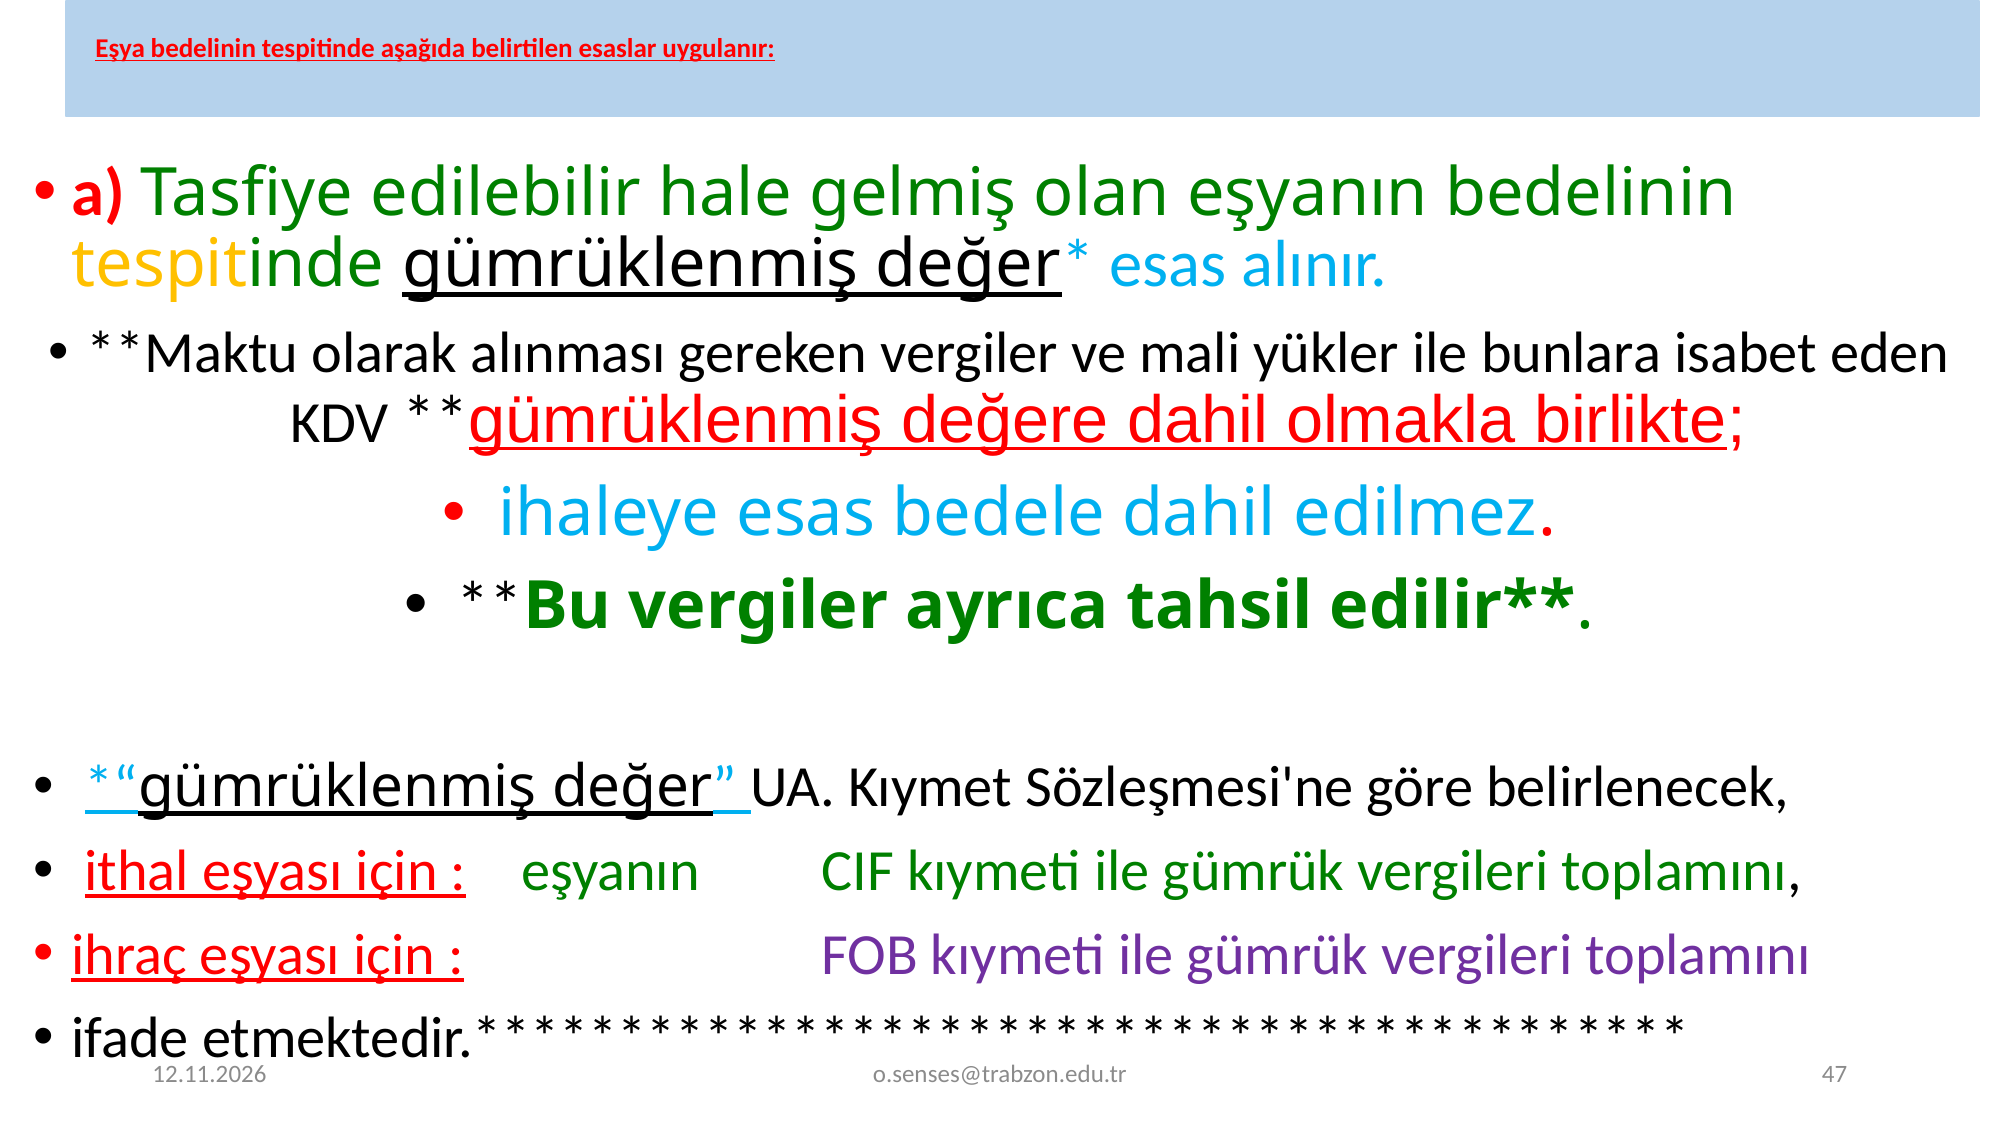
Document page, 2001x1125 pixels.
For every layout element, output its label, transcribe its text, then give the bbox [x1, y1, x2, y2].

title Eşya bedelinin tespitinde aşağıda belirtilen esaslar uygulanır: [65, 0, 1980, 117]
slide_number 47 [1412, 1042, 1863, 1103]
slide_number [137, 1042, 588, 1103]
footer o.senses@trabzon.edu.tr [662, 1042, 1338, 1103]
list a) Tasfiye edilebilir hale gelmiş olan eşyanın bedelinin tespitinde gümrüklenmiş değer* esas alınır. **Maktu olarak alınması gereken vergiler ve mali yükler ile bunlara isabet eden KDV **gümrüklenmiş değere dahil olmakla birlikte; ihaleye esas bedele dahil edilmez. **Bu vergiler ayrıca tahsil edilir**. *“gümrüklenmiş değer” UA. Kıymet Sözleşmesi'ne göre belirlenecek, ithal eşyası için : eşyanın CIF kıymeti ile gümrük vergileri toplamını, ihraç eşyası için : FOB kıymeti ile gümrük vergileri toplamını ifade etmektedir.****************************************** [19, 149, 1980, 1103]
